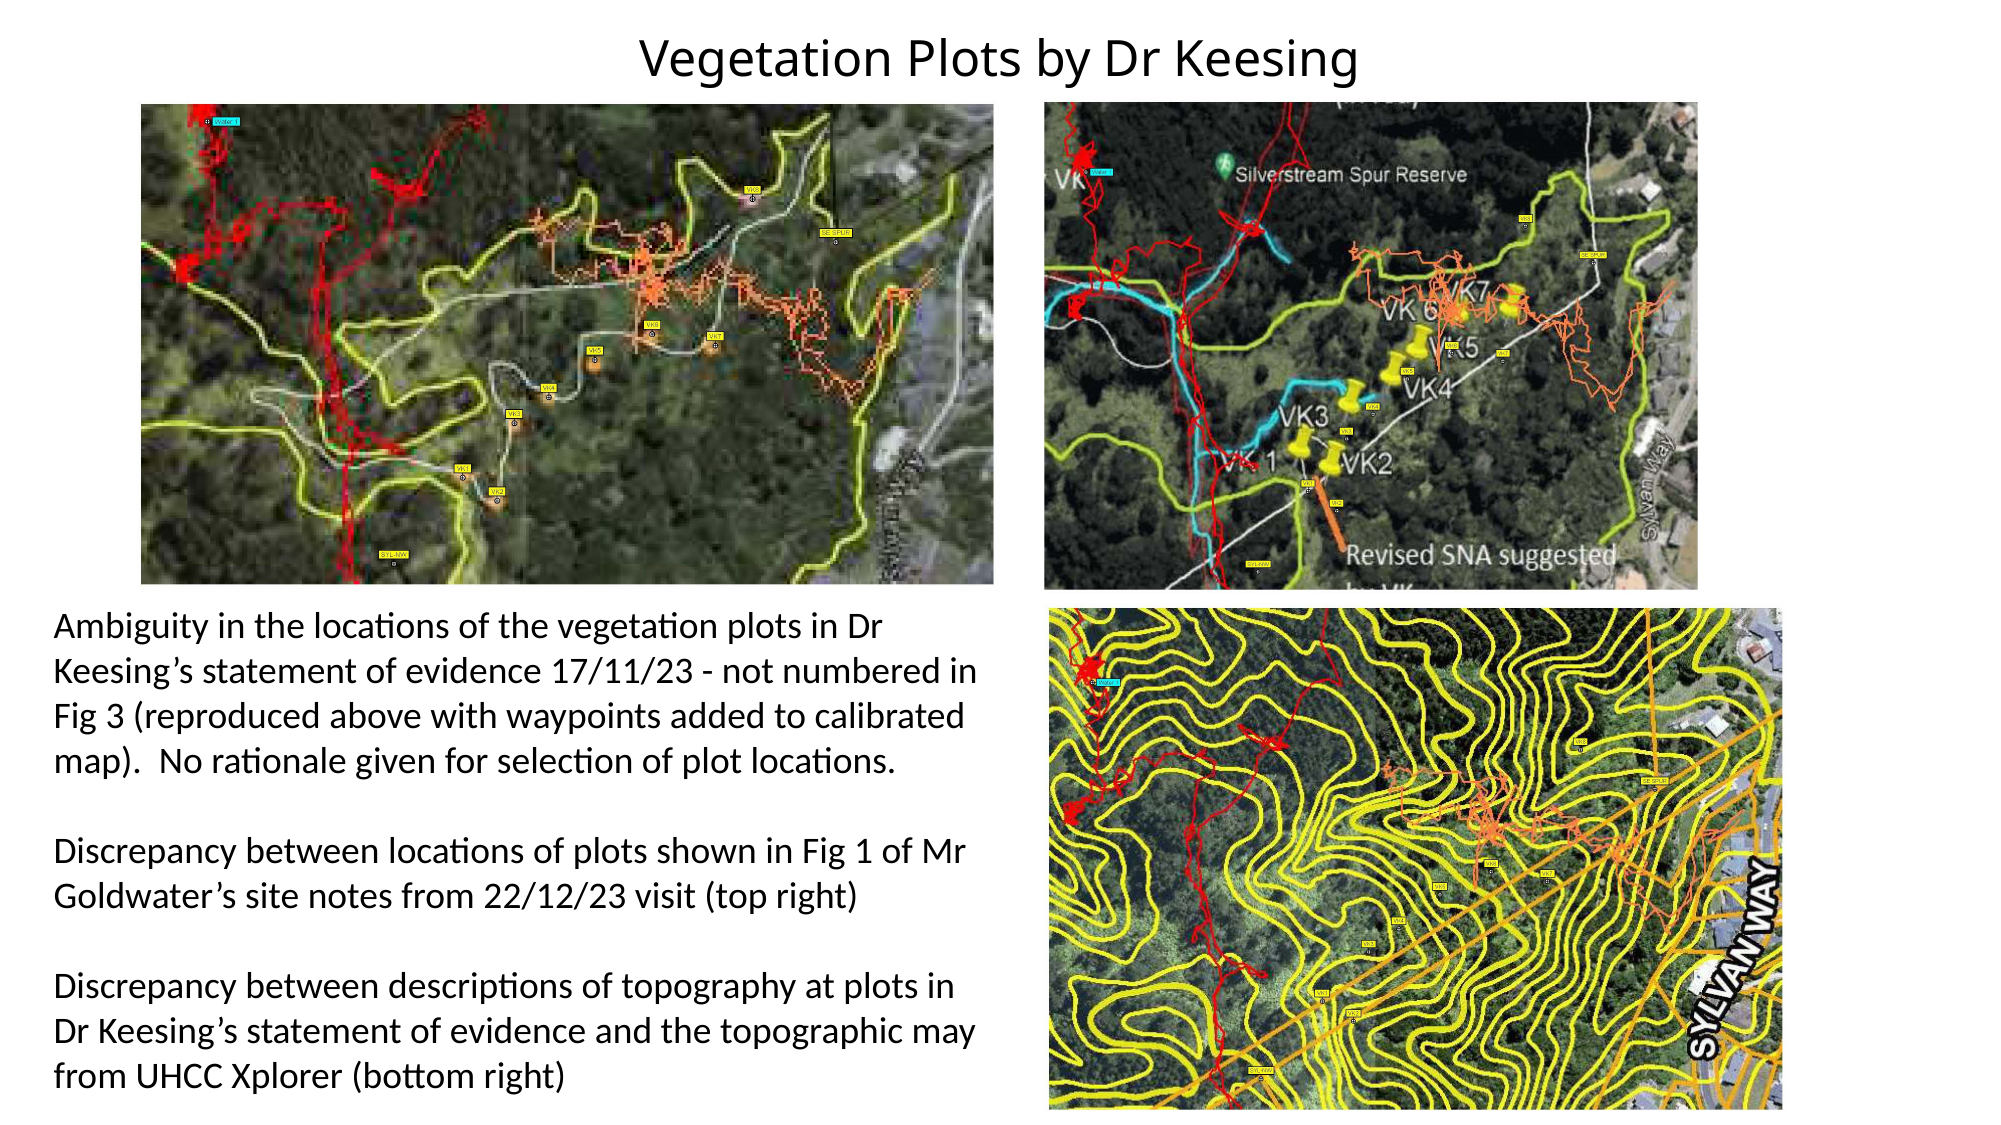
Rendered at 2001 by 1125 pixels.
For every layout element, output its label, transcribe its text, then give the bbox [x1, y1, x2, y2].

picture [137, 100, 1000, 597]
title Vegetation Plots by Dr Keesing [137, 19, 1863, 101]
picture [1044, 97, 1700, 594]
text_box Ambiguity in the locations of the vegetation plots in Dr Keesing’s statement of evidence 17/11/23 - not numbered in Fig 3 (reproduced above with waypoints added to calibrated map). No rationale given for selection of plot locations. Discrepancy between locations of plots shown in Fig 1 of Mr Goldwater’s site notes from 22/12/23 visit (top right) Discrepancy between descriptions of topography at plots in Dr Keesing’s statement of evidence and the topographic may from UHCC Xplorer (bottom right) [38, 593, 1000, 1125]
picture [1044, 602, 1788, 1111]
